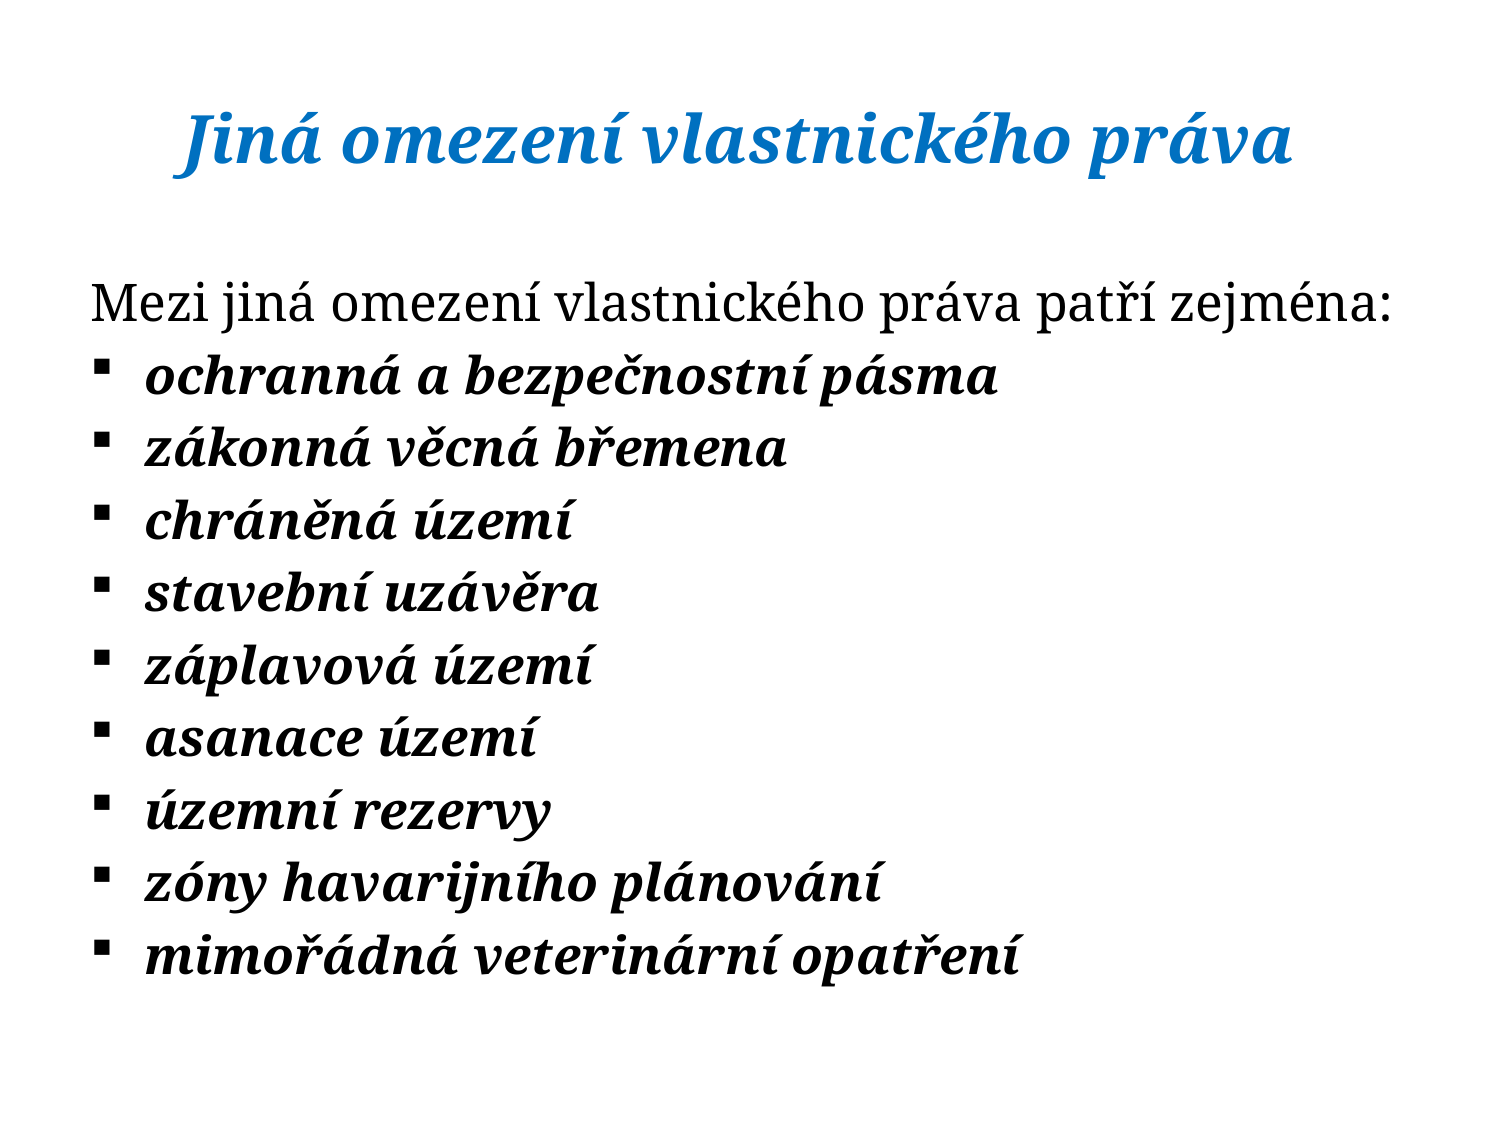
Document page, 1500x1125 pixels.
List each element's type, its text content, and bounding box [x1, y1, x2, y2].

list Mezi jiná omezení vlastnického práva patří zejména: ochranná a bezpečnostní pásma zákonná věcná břemena chráněná území stavební uzávěra záplavová území asanace území územní rezervy zóny havarijního plánování mimořádná veterinární opatření [75, 262, 1425, 1005]
title Jiná omezení vlastnického práva [64, 42, 1415, 231]
